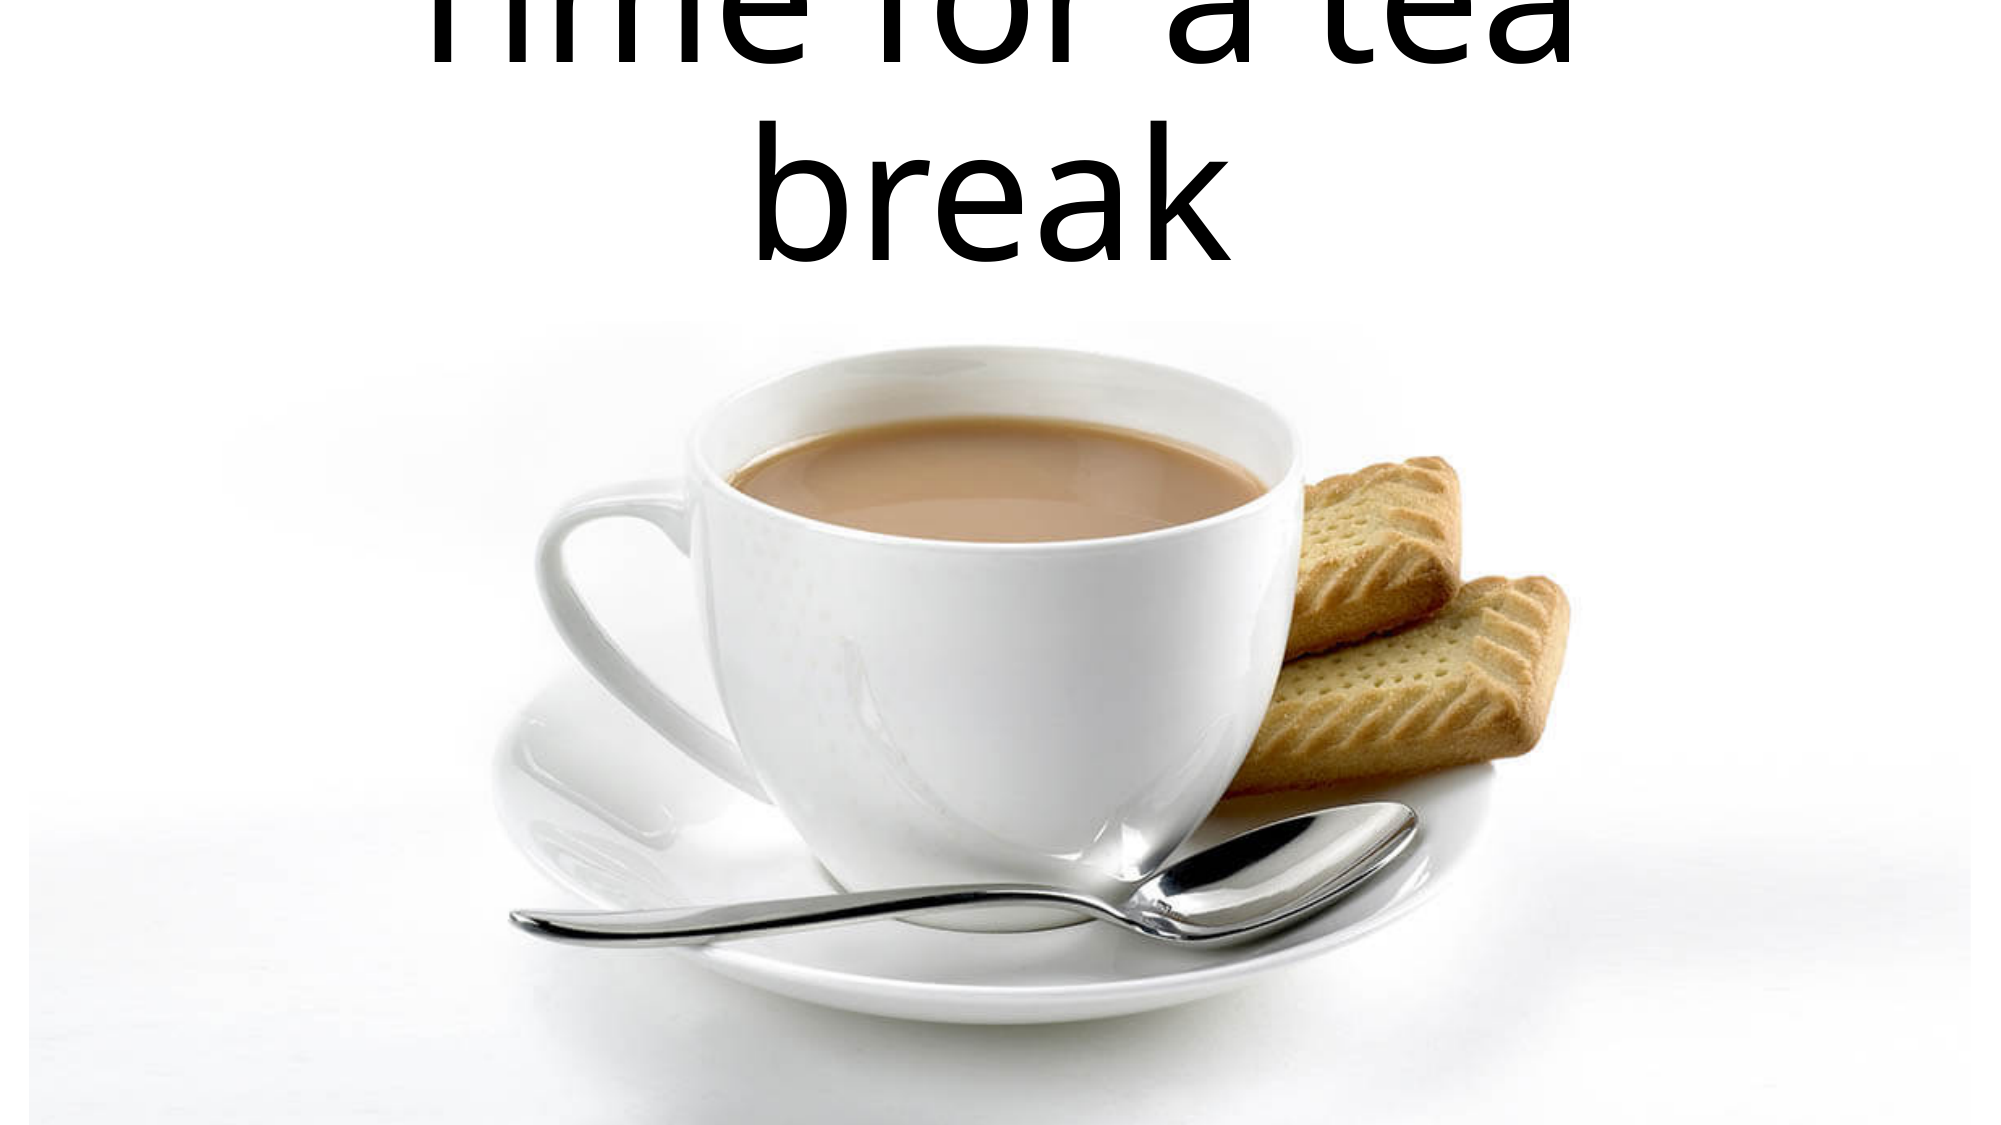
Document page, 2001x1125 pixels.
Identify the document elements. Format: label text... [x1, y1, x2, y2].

picture [29, 321, 1971, 1125]
title Time for a tea break [227, 109, 1750, 308]
